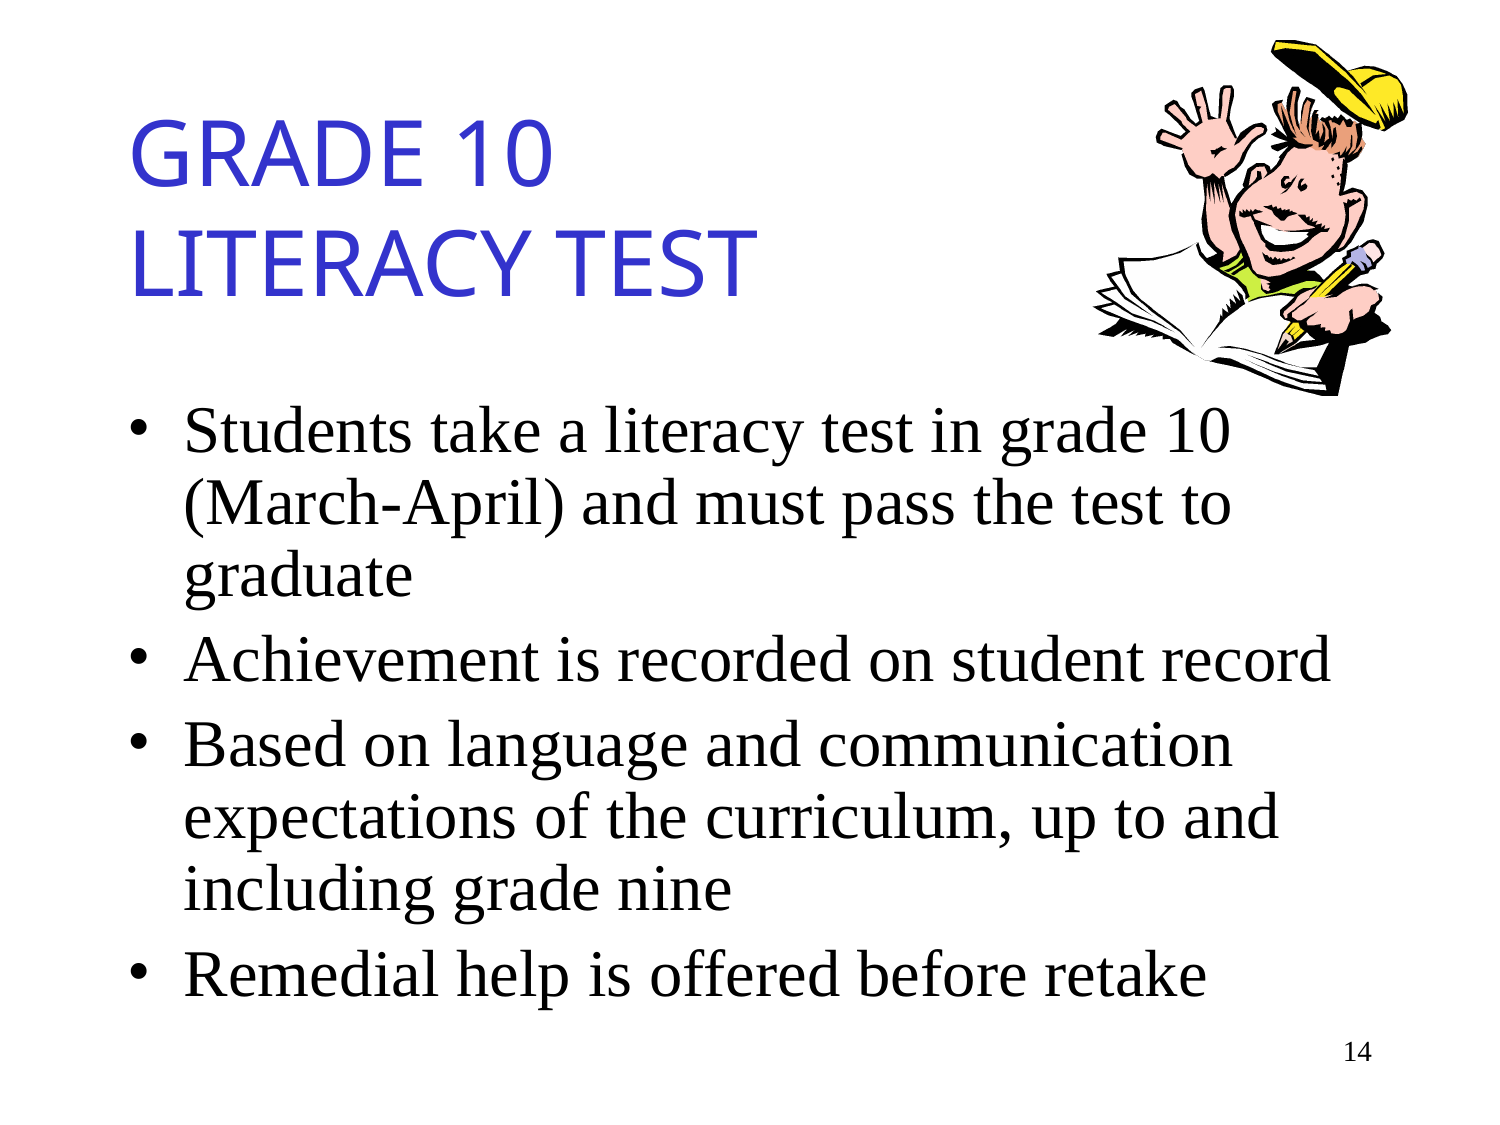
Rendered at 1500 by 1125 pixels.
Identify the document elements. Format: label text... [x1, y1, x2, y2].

picture [1092, 37, 1411, 399]
slide_number 14 [1074, 1025, 1388, 1100]
title GRADE 10 LITERACY TEST [112, 50, 1087, 250]
list Students take a literacy test in grade 10 (March-April) and must pass the test to graduate Achievement is recorded on student record Based on language and communication expectations of the curriculum, up to and including grade nine Remedial help is offered before retake [112, 387, 1388, 975]
